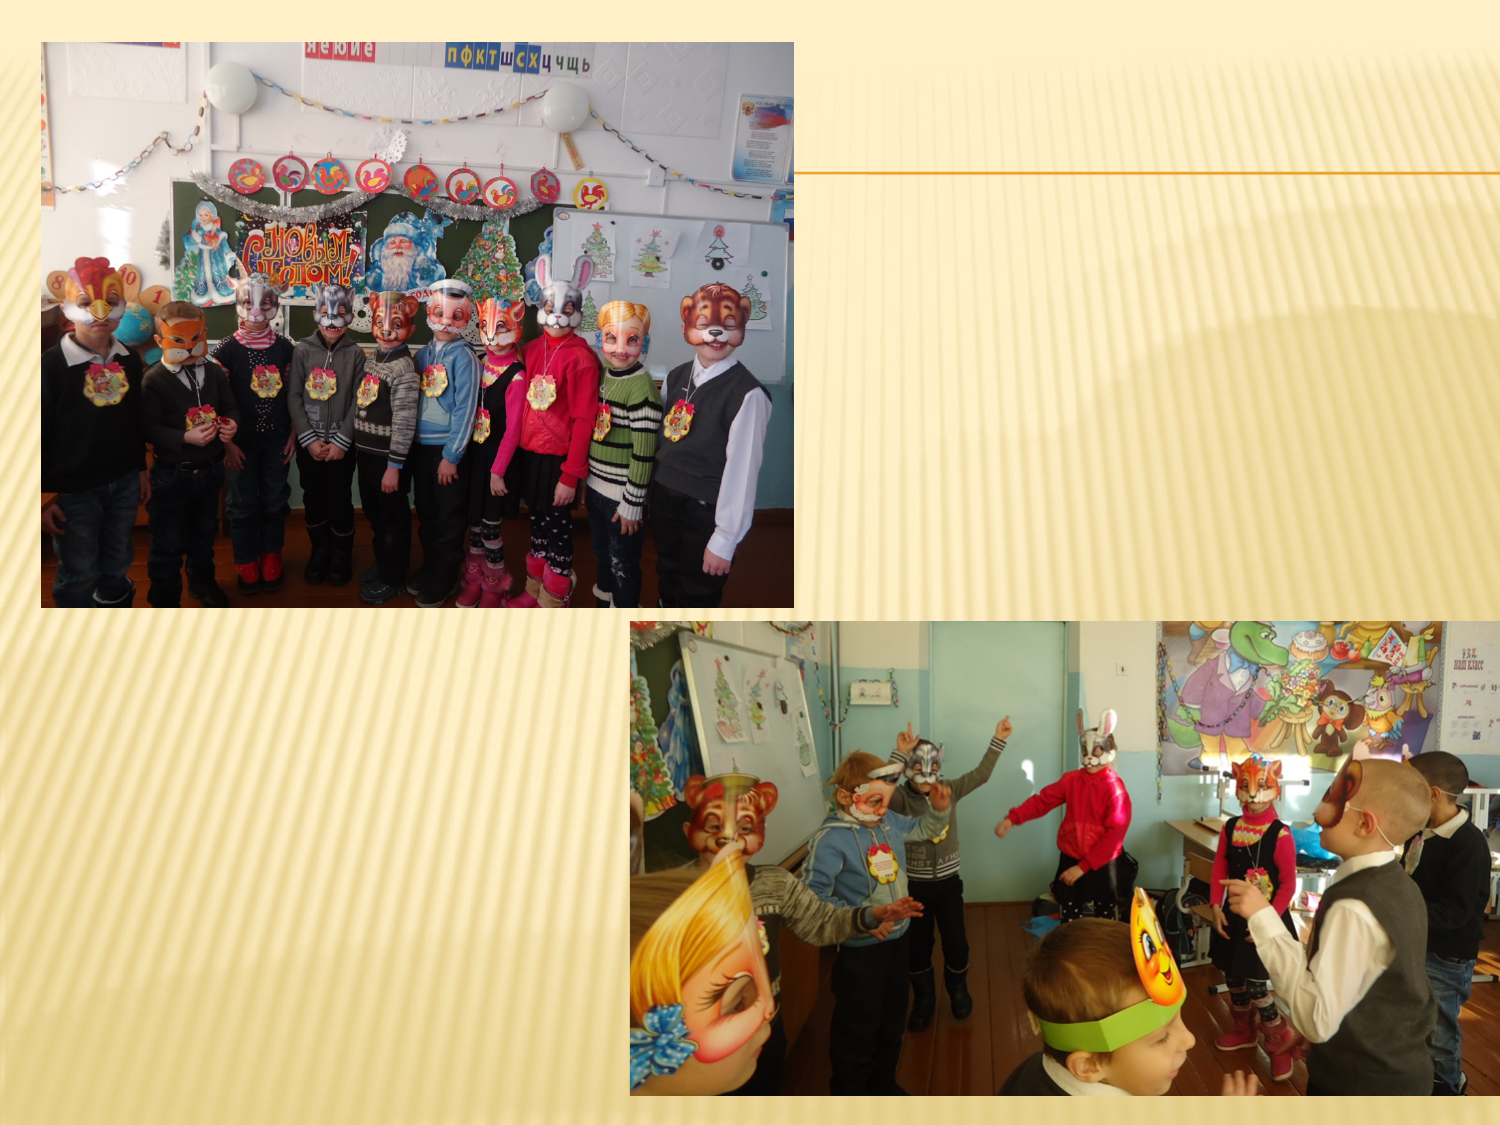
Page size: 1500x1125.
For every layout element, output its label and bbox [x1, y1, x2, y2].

list [40, 42, 795, 608]
picture [629, 621, 1500, 1096]
